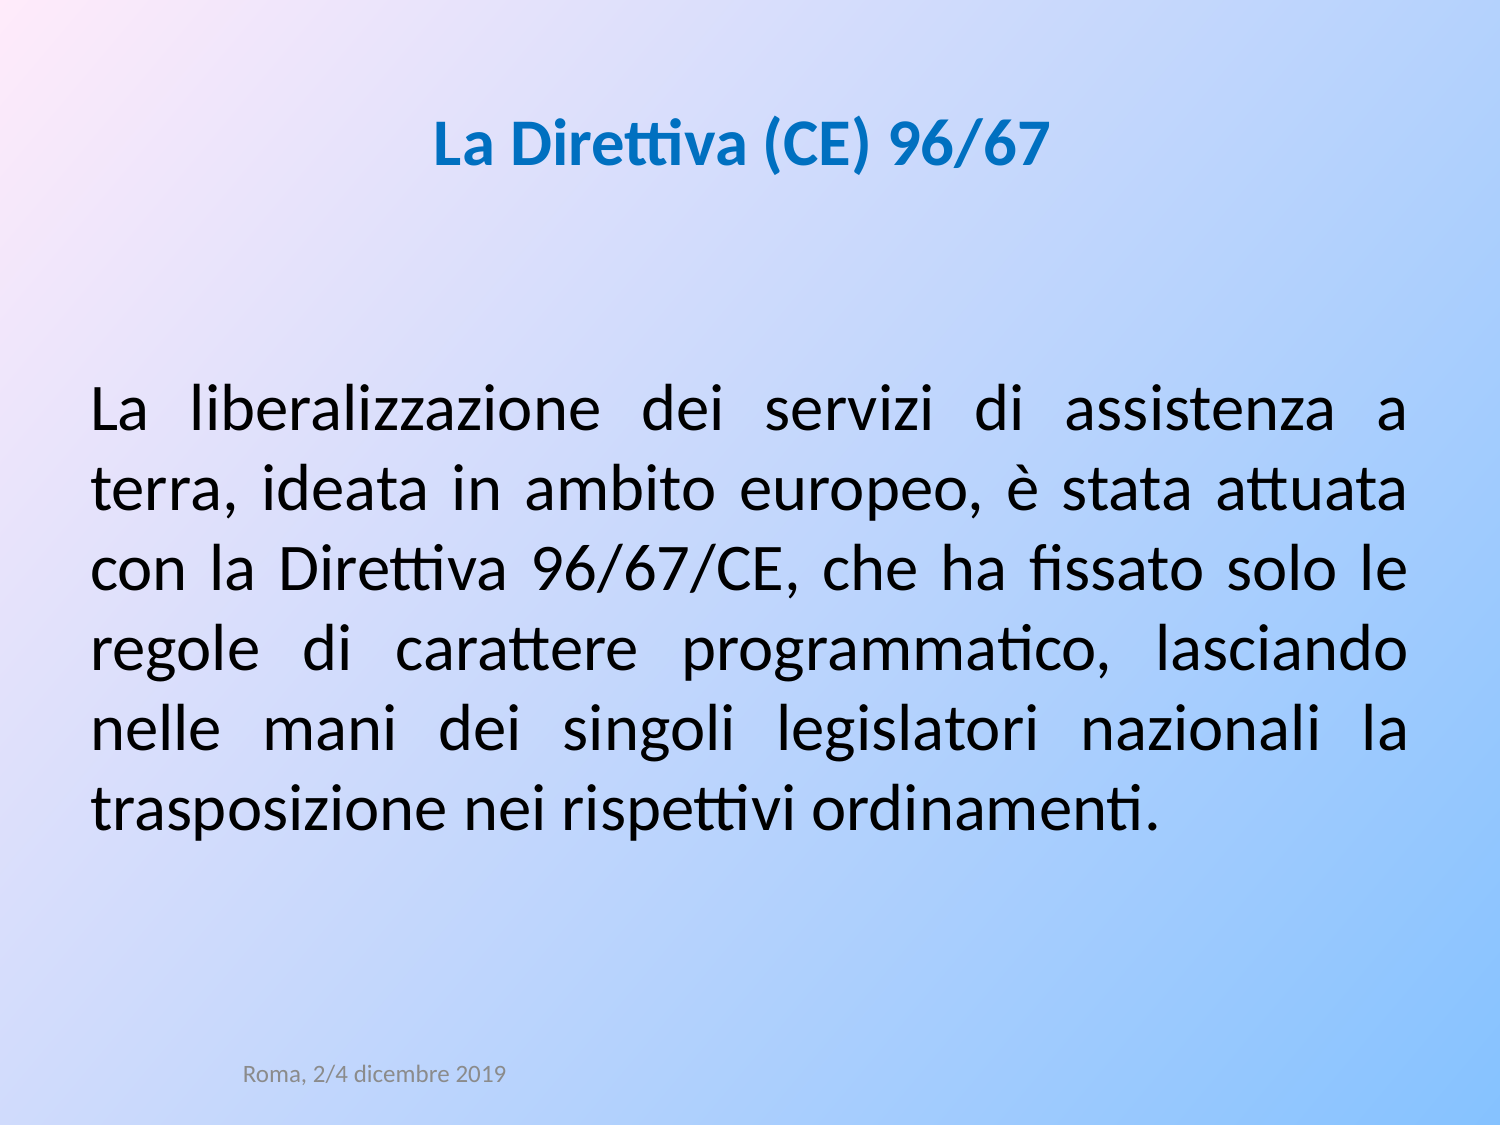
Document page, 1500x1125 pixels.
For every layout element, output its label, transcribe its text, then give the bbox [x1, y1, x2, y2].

list La liberalizzazione dei servizi di assistenza a terra, ideata in ambito europeo, è stata attuata con la Direttiva 96/67/CE, che ha fissato solo le regole di carattere programmatico, lasciando nelle mani dei singoli legislatori nazionali la trasposizione nei rispettivi ordinamenti. [75, 262, 1425, 1005]
footer Roma, 2/4 dicembre 2019 [152, 1042, 598, 1103]
title La Direttiva (CE) 96/67 [75, 45, 1425, 233]
